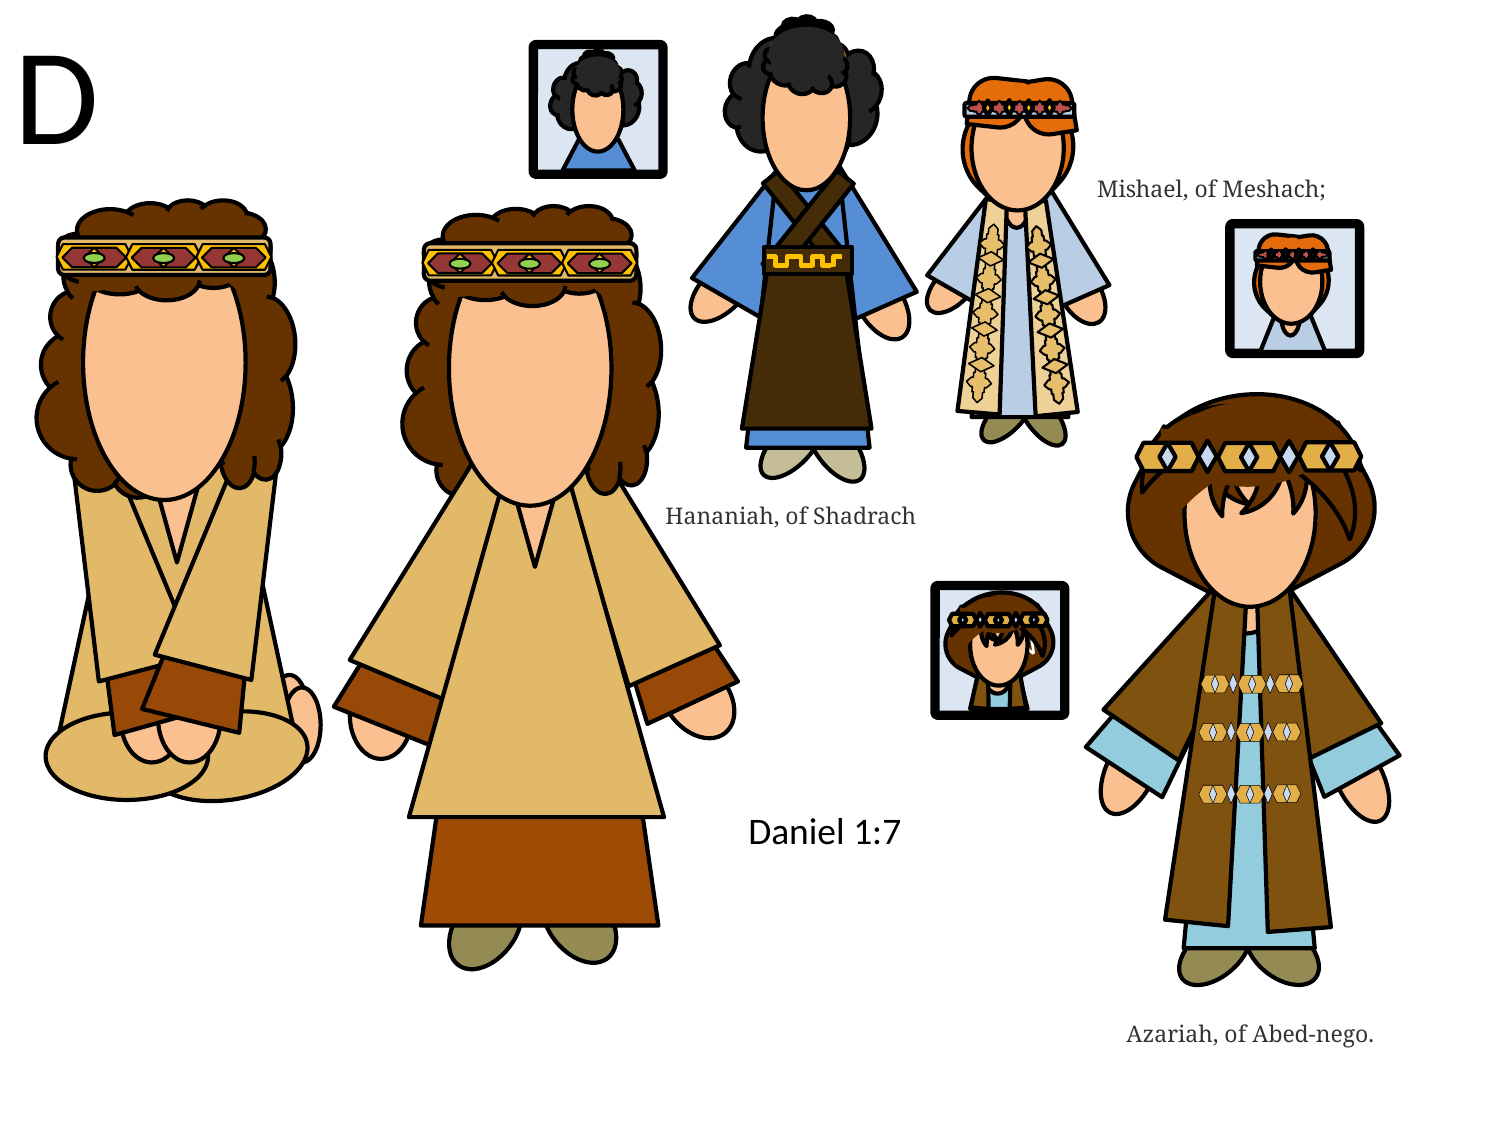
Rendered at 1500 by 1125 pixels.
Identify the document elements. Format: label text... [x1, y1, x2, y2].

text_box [700, 16, 904, 488]
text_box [533, 44, 664, 175]
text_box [37, 199, 321, 801]
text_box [934, 585, 1065, 716]
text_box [1229, 223, 1360, 354]
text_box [349, 205, 730, 975]
text_box Mishael, of Meshach; [1105, 167, 1342, 210]
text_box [1105, 394, 1384, 979]
text_box Daniel 1:7 [734, 799, 1030, 860]
text_box Azariah, of Abed-nego. [1105, 1012, 1491, 1055]
text_box Hananiah, of Shadrach [734, 494, 932, 537]
text_box D [0, 0, 150, 180]
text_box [935, 77, 1101, 452]
